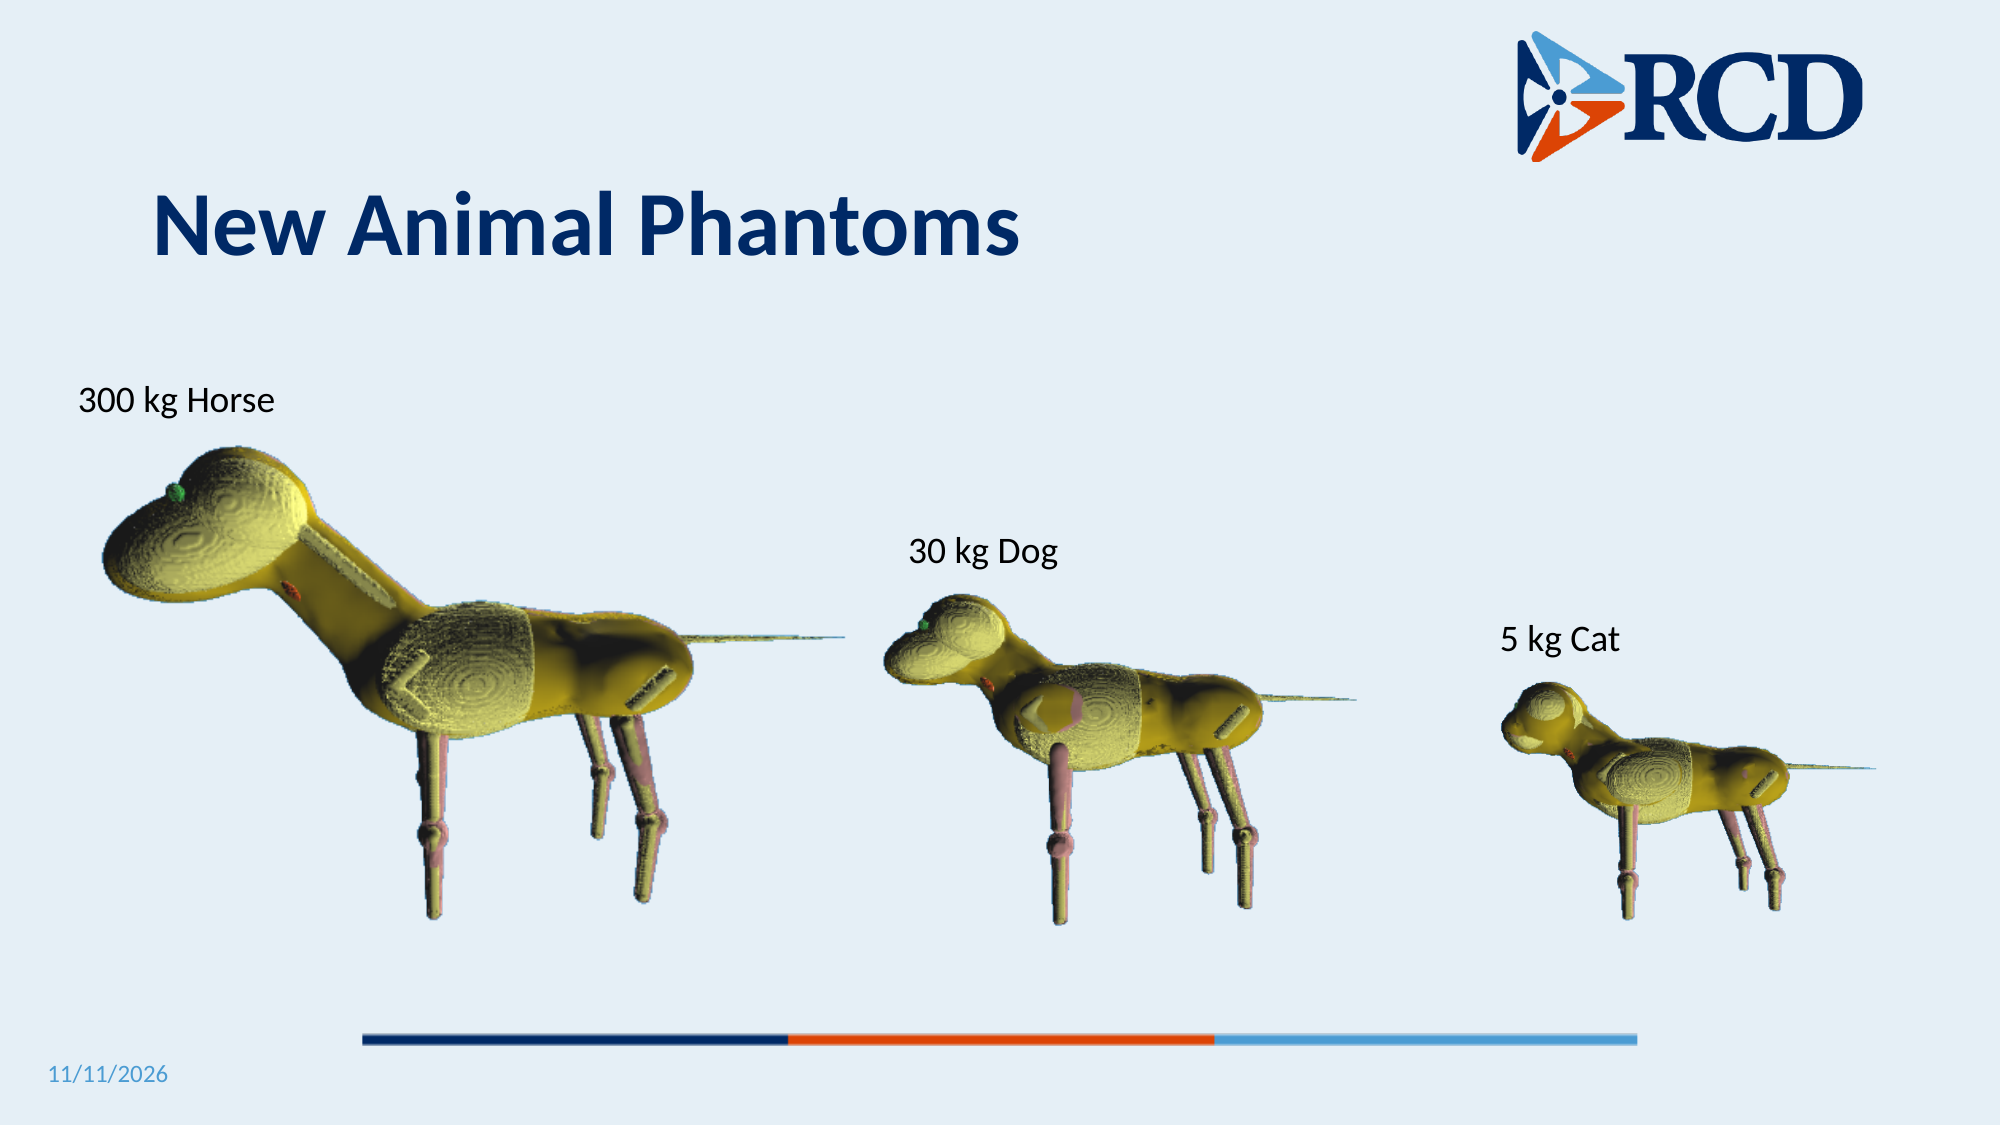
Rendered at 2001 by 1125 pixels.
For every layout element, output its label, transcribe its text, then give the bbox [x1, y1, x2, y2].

text_box 300 kg Horse [63, 367, 531, 428]
text_box 5 kg Cat [1484, 606, 1795, 667]
picture [87, 411, 1387, 930]
title New Animal Phantoms [137, 143, 1863, 309]
picture [1484, 674, 1885, 930]
text_box 30 kg Dog [893, 518, 1264, 573]
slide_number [32, 1042, 483, 1103]
